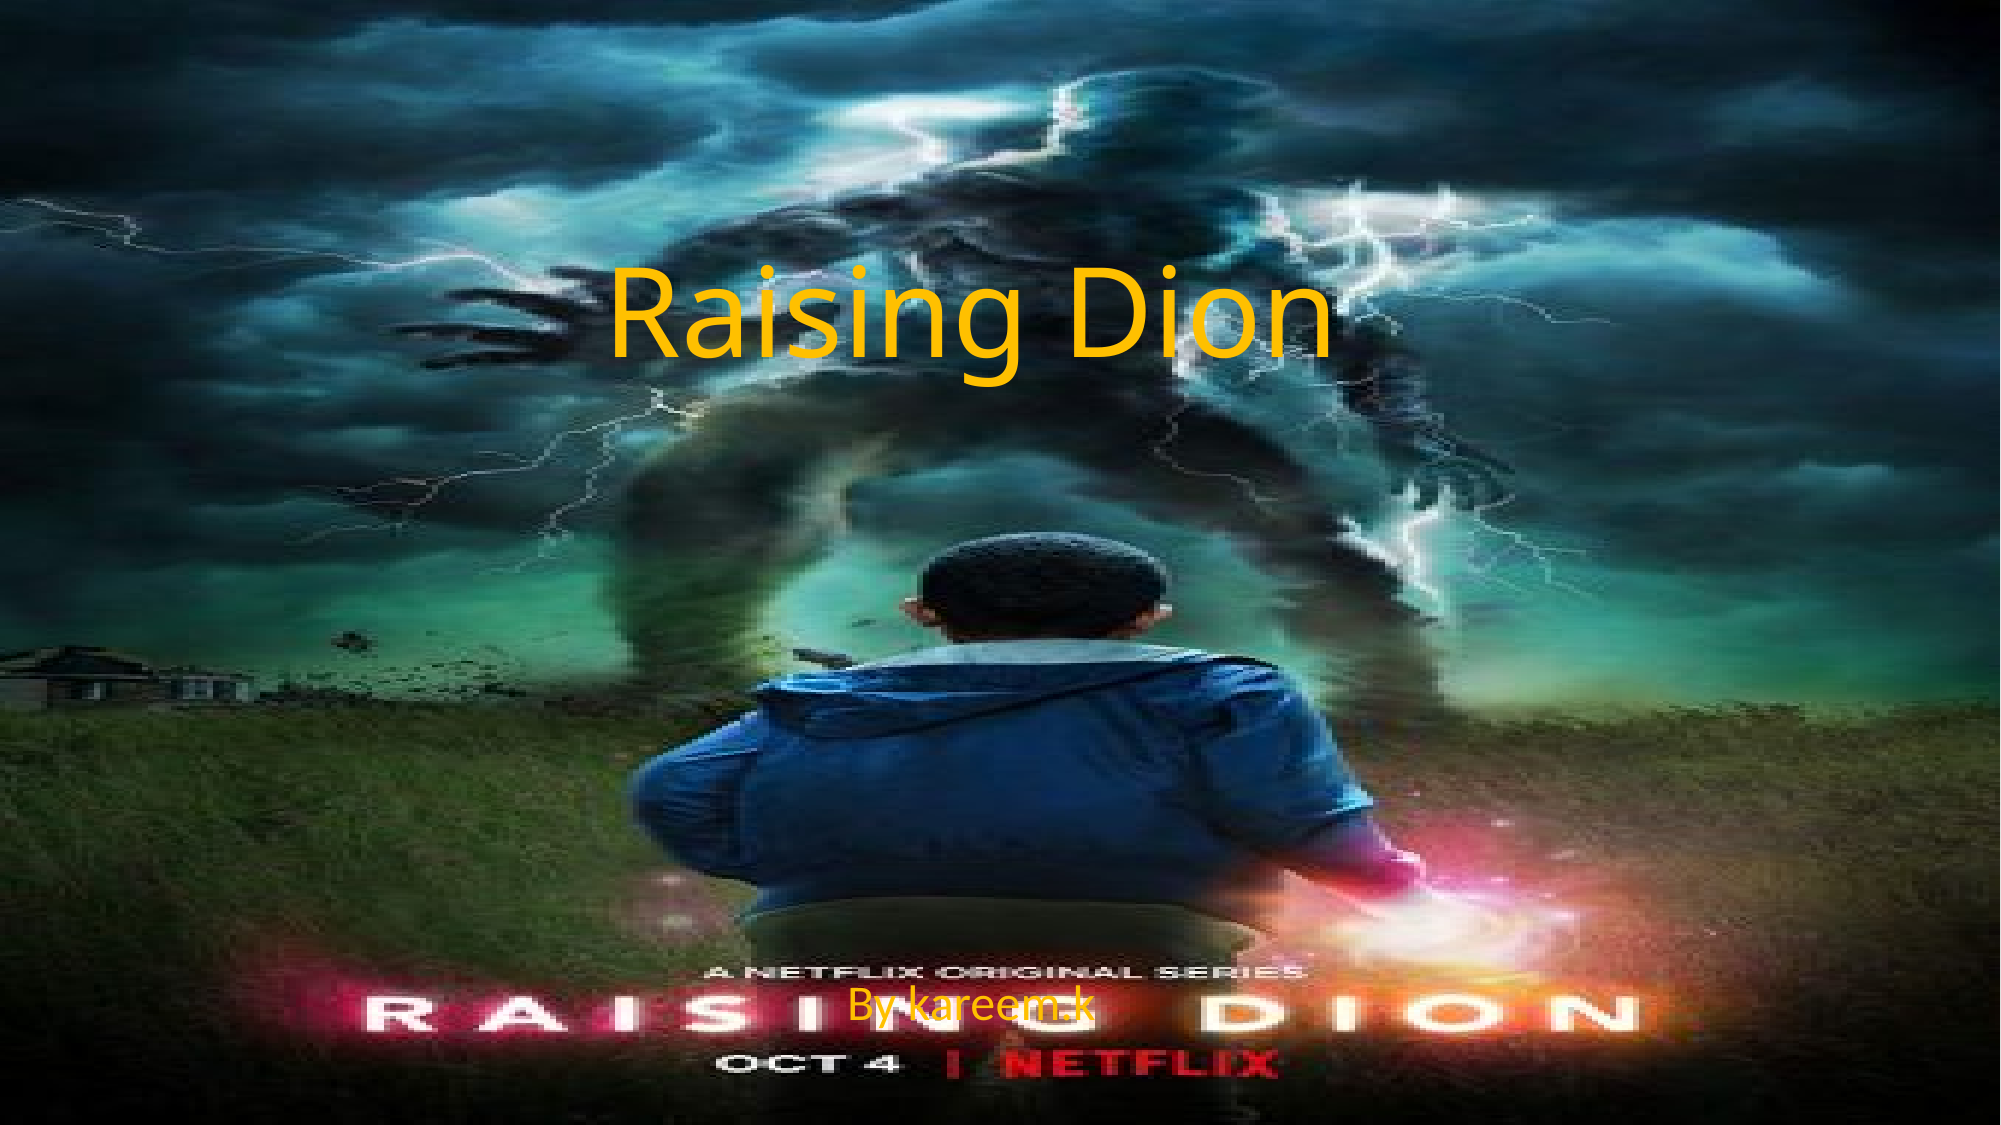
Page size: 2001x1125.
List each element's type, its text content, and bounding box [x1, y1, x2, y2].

subtitle By kareem.k [221, 969, 1722, 1125]
picture [0, 0, 2001, 1125]
title Raising Dion [221, 0, 1722, 392]
